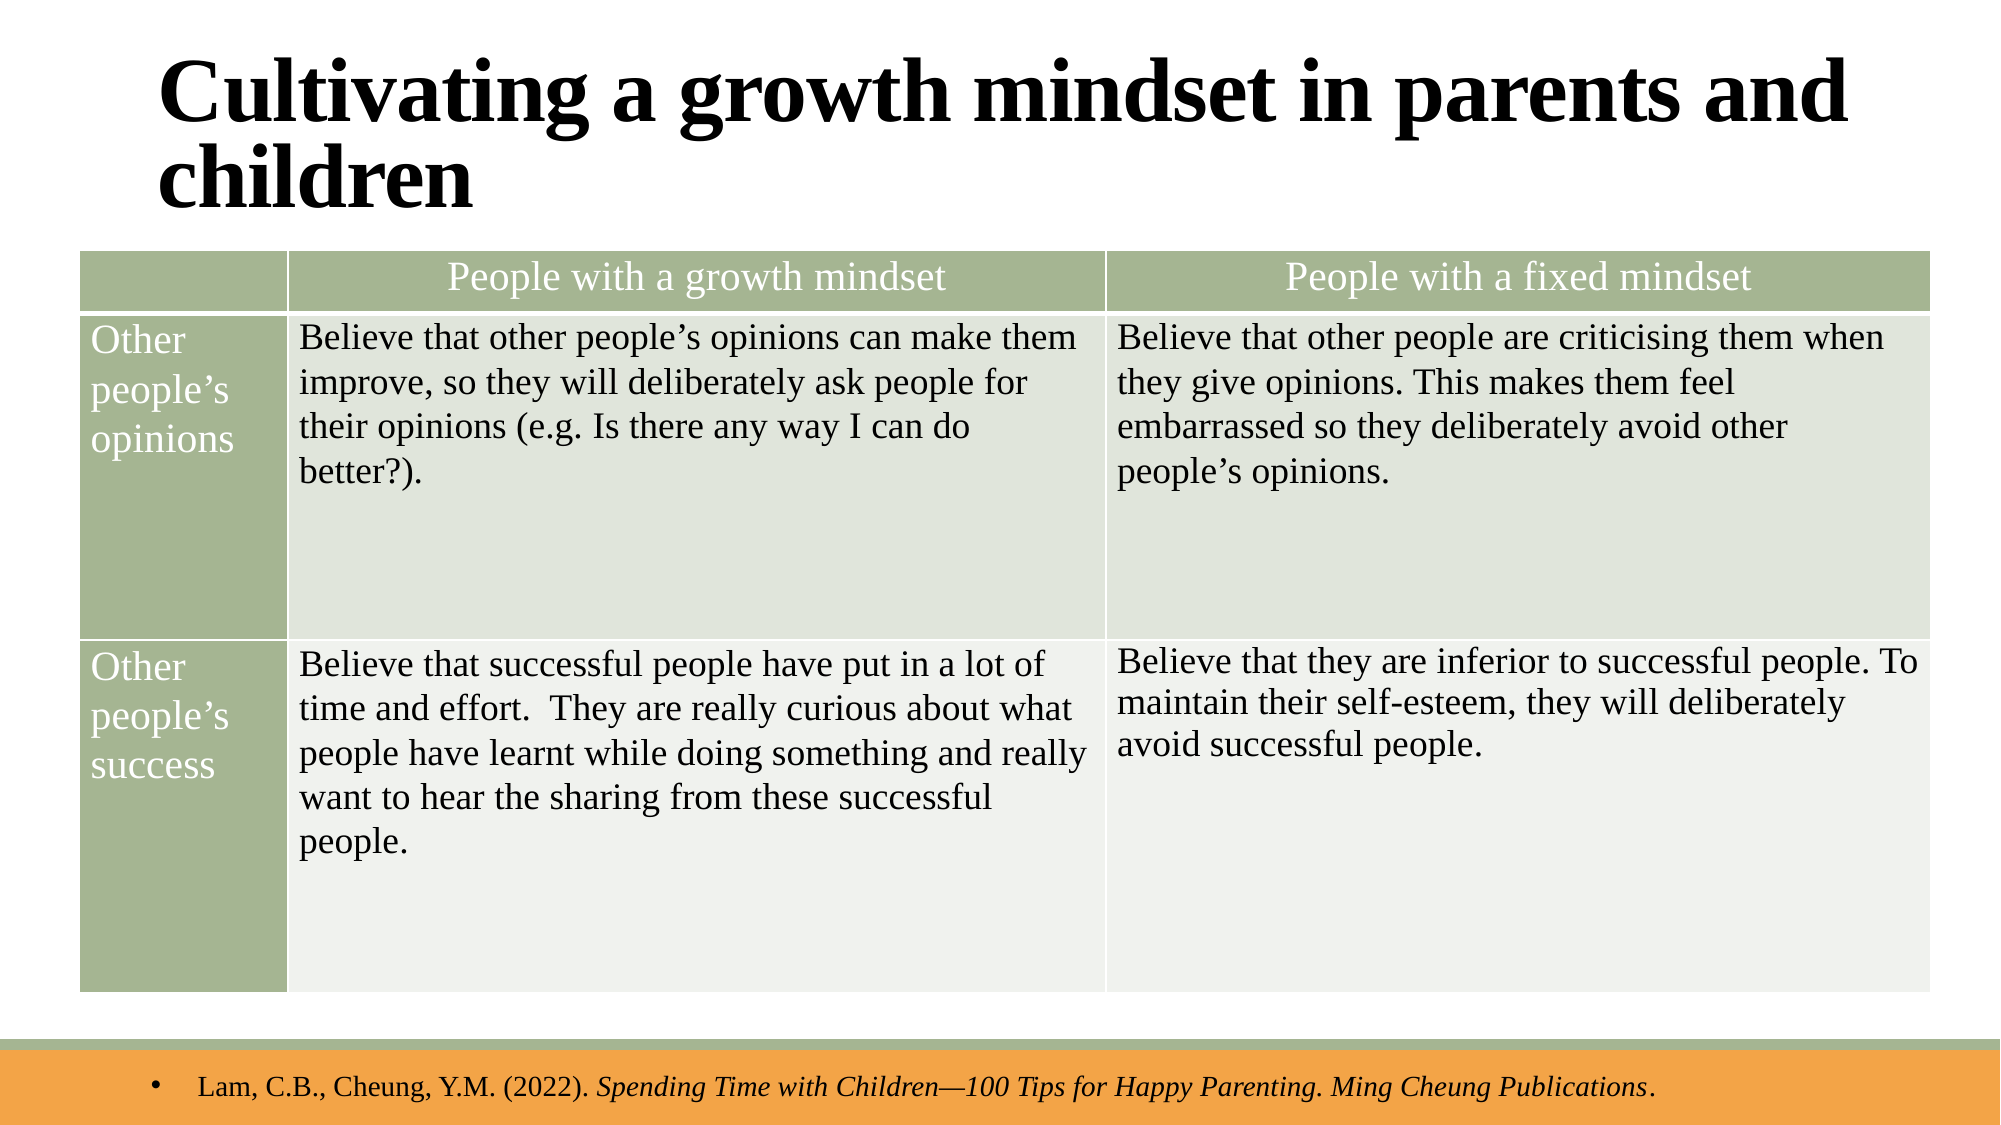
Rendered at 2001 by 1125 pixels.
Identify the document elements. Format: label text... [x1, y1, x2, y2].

title Cultivating a growth mindset in parents and children [142, 14, 1868, 233]
table_header People with a growth mindset [289, 251, 1105, 311]
table_cell Other people’s success [80, 641, 287, 992]
table_header [80, 251, 287, 311]
table_cell Believe that other people’s opinions can make them improve, so they will deliberately ask people for their opinions (e.g. Is there any way I can do better?). [289, 316, 1105, 639]
table_cell Believe that other people are criticising them when they give opinions. This makes them feel embarrassed so they deliberately avoid other people’s opinions. [1107, 316, 1930, 639]
table_cell Other people’s opinions [80, 316, 287, 639]
text_box Lam, C.B., Cheung, Y.M. (2022). Spending Time with Children—100 Tips for Happy Parenting. Ming Cheung Publications. [136, 1059, 1938, 1125]
table_header People with a fixed mindset [1107, 251, 1930, 311]
table_cell Believe that they are inferior to successful people. To maintain their self-esteem, they will deliberately avoid successful people. [1107, 641, 1930, 992]
table_cell Believe that successful people have put in a lot of time and effort. They are really curious about what people have learnt while doing something and really want to hear the sharing from these successful people. [289, 641, 1105, 992]
